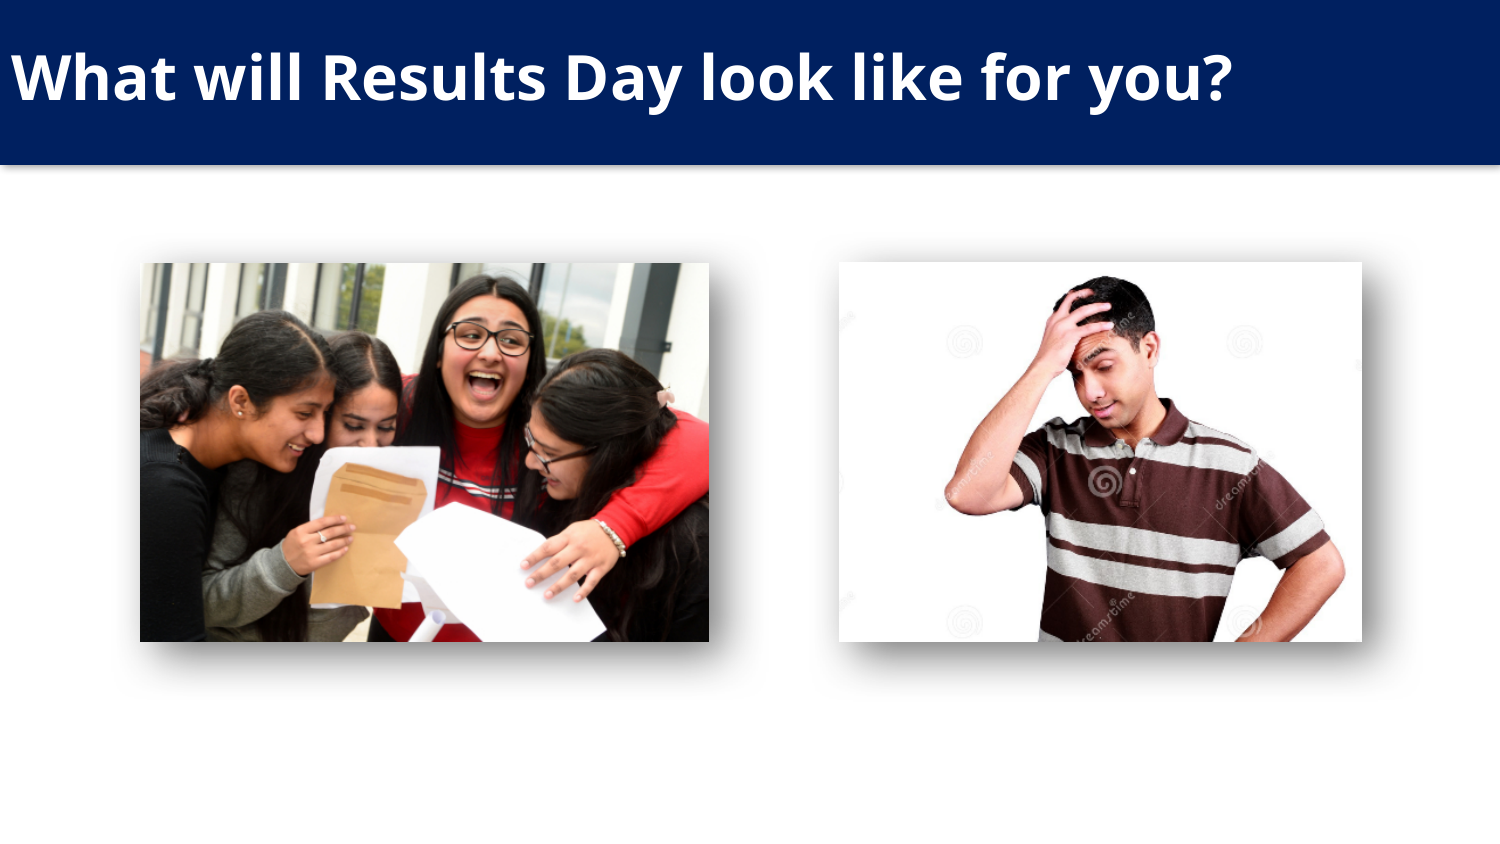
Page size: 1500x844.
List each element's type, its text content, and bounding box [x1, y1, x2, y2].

picture [183, 0, 1313, 125]
picture [140, 262, 709, 642]
title What will Results Day look like for you? [0, 0, 1500, 165]
picture [838, 261, 1362, 642]
